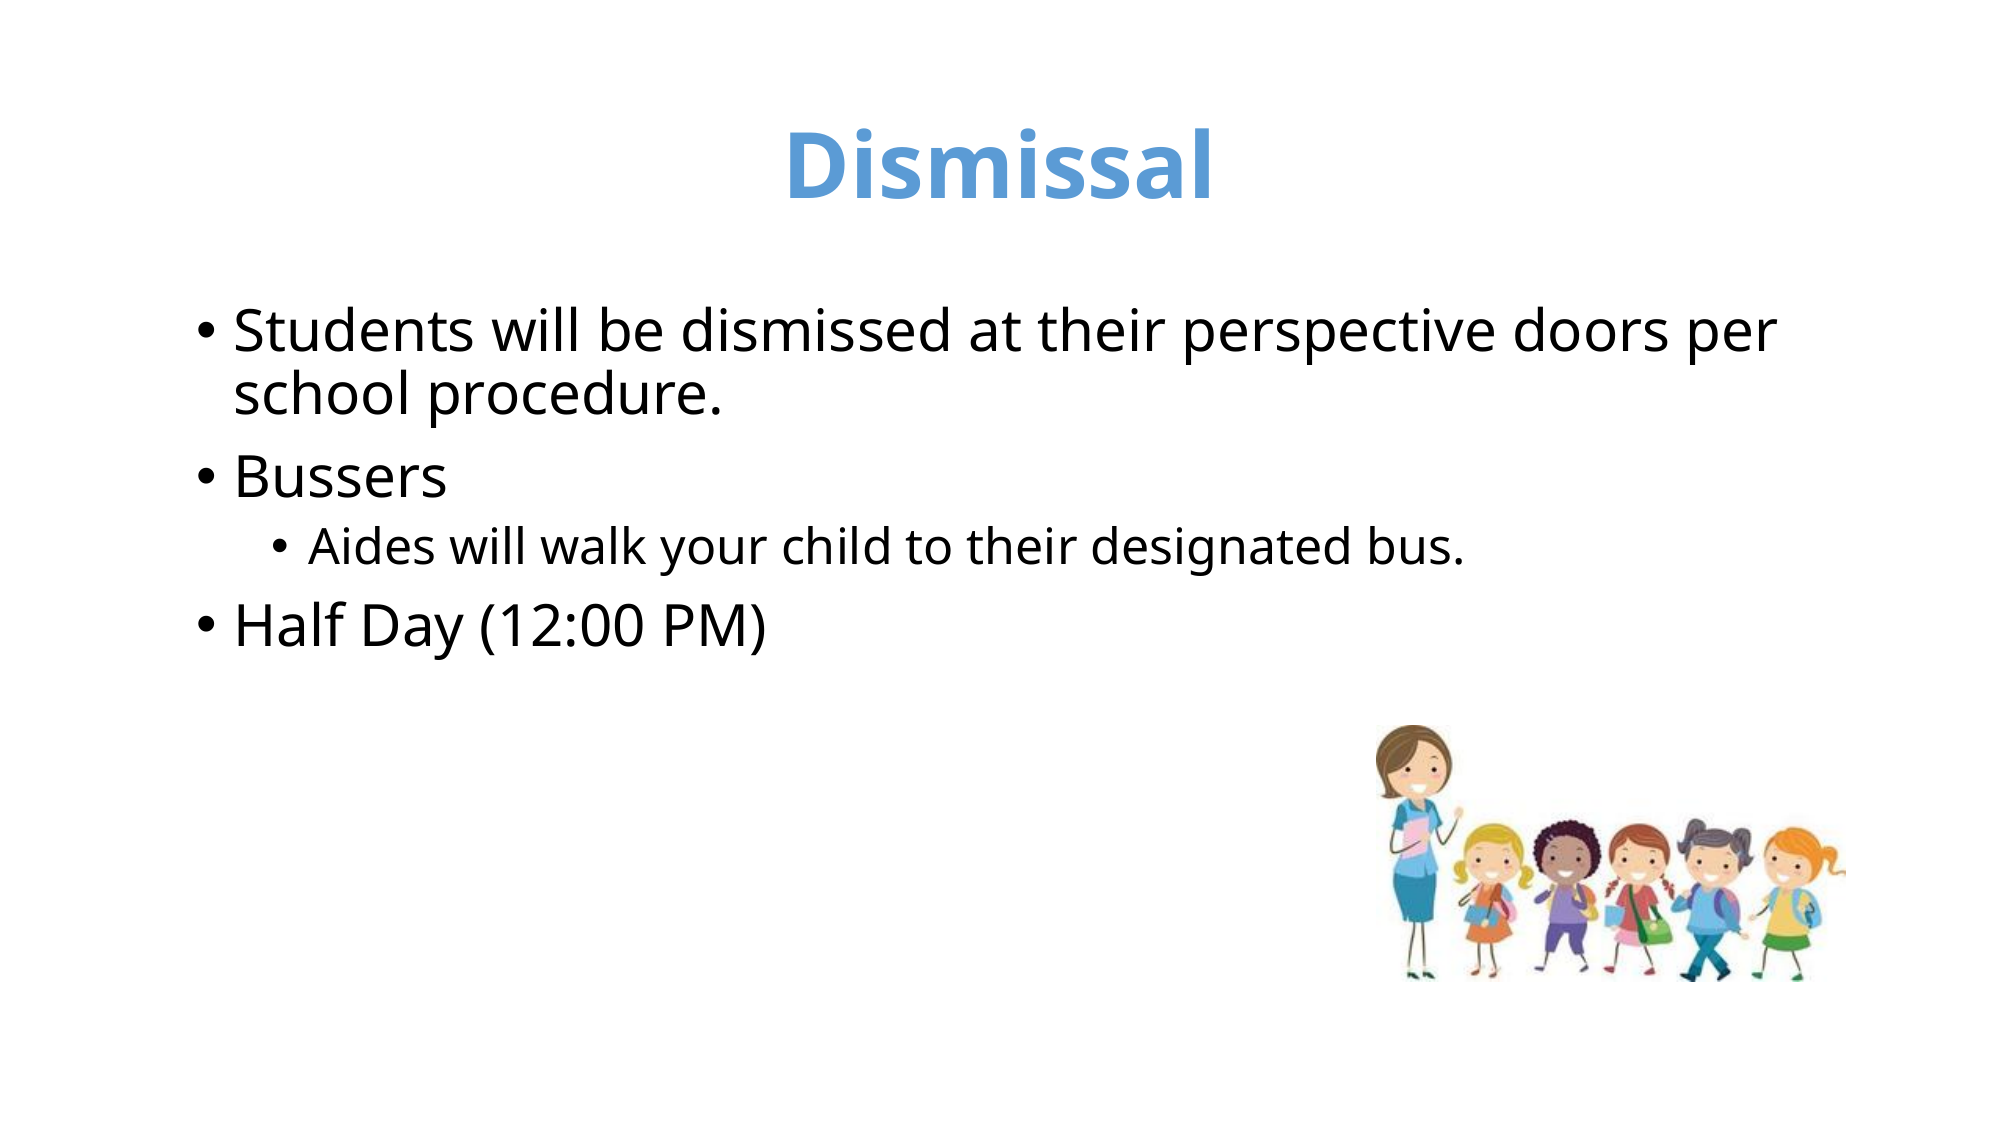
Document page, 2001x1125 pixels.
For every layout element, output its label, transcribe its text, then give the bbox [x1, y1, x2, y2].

title Dismissal [137, 59, 1863, 278]
list Students will be dismissed at their perspective doors per school procedure. Bussers Aides will walk your child to their designated bus. Half Day (12:00 PM) [181, 293, 1907, 1008]
picture [1376, 725, 1846, 982]
text_box [1278, 299, 1784, 1068]
